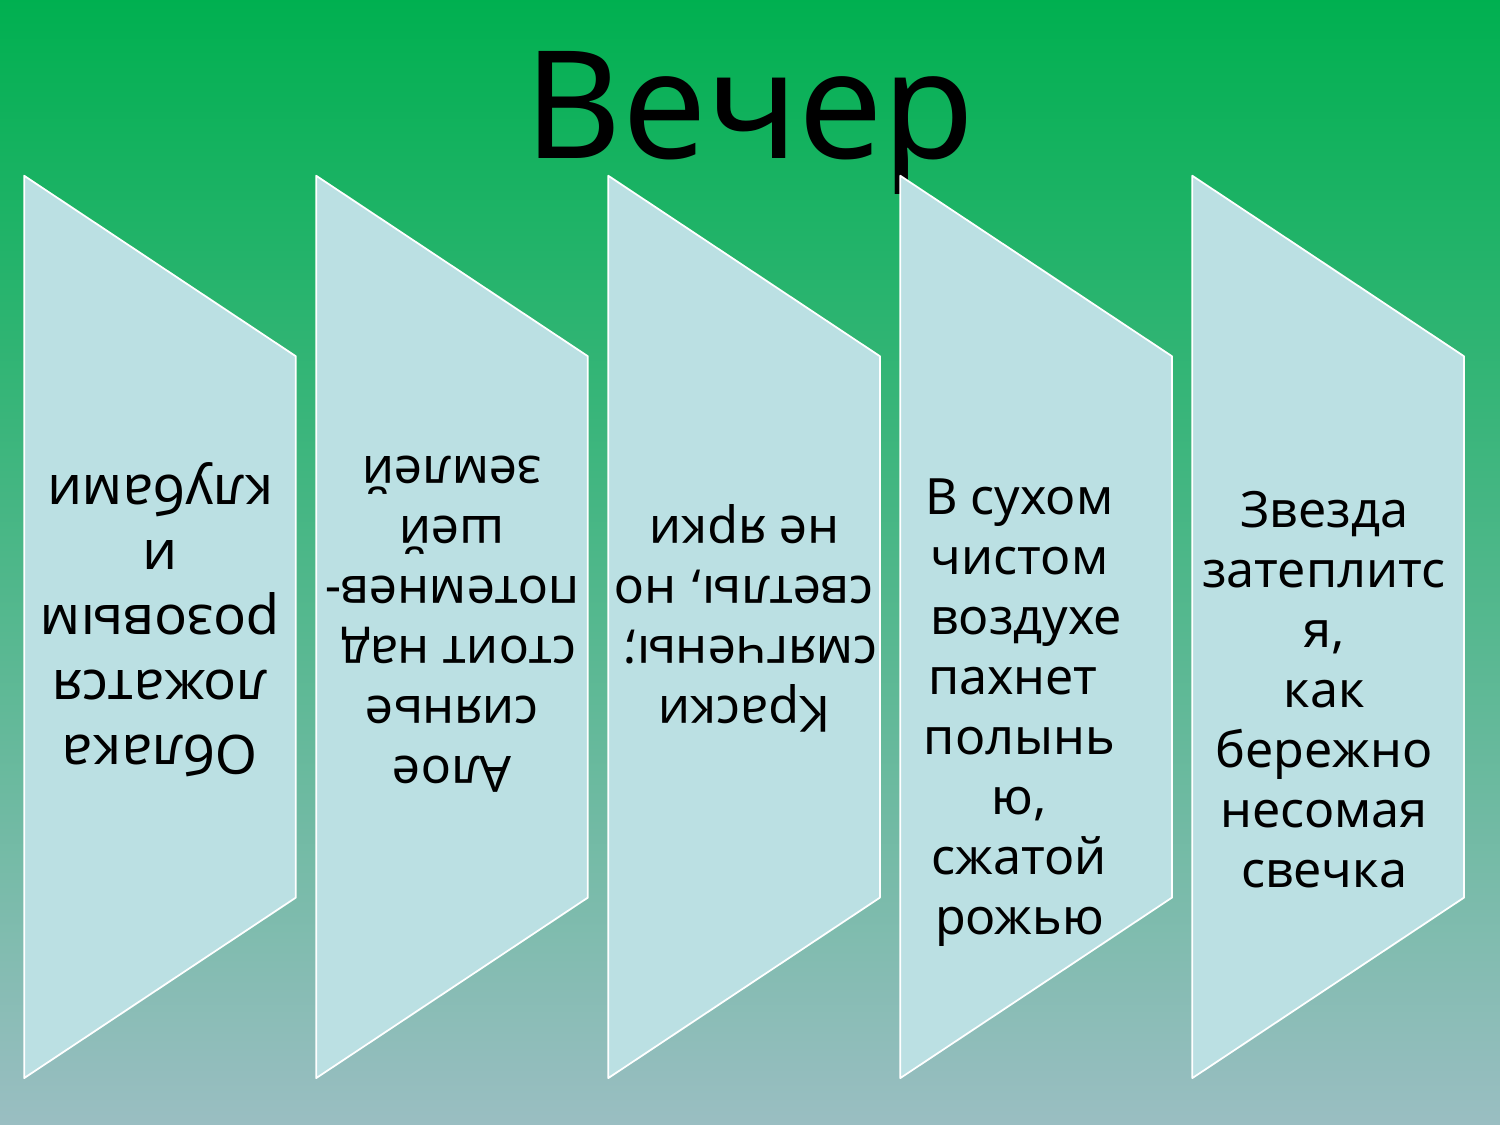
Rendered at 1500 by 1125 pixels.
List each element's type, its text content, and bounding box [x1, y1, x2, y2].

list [23, 175, 1466, 1079]
title Вечер [74, 44, 1426, 153]
